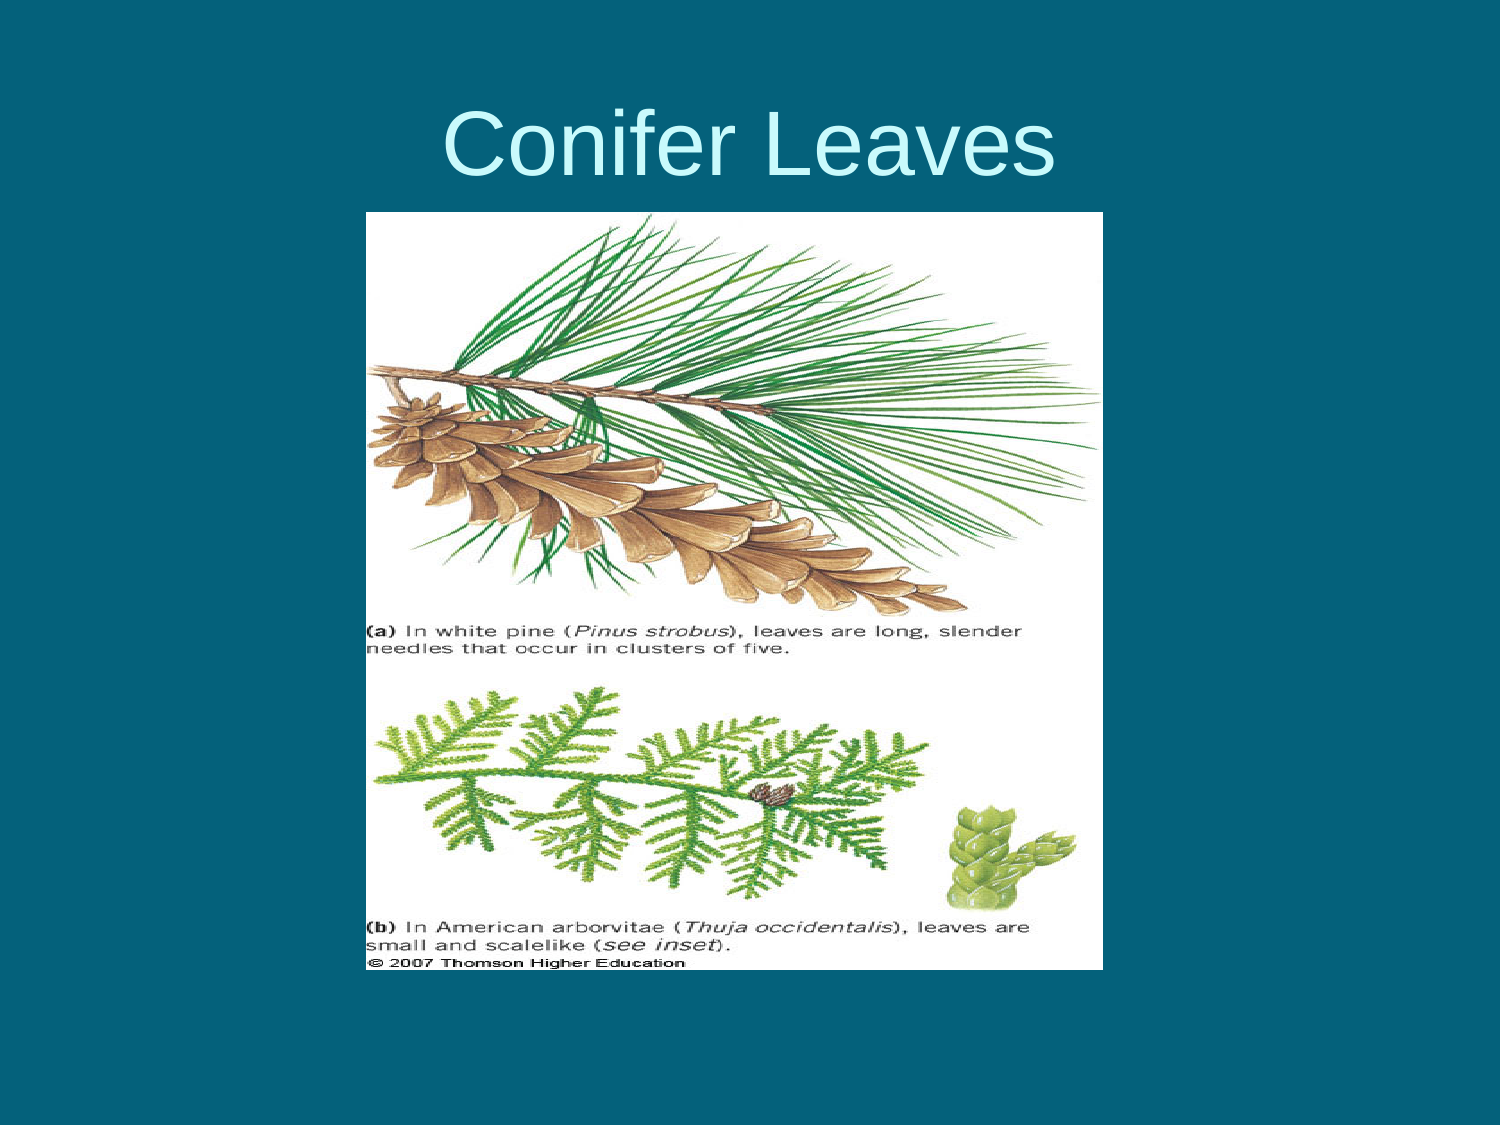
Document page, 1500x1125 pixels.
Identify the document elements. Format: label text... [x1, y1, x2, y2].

title Conifer Leaves [75, 45, 1425, 233]
picture [367, 213, 1102, 969]
